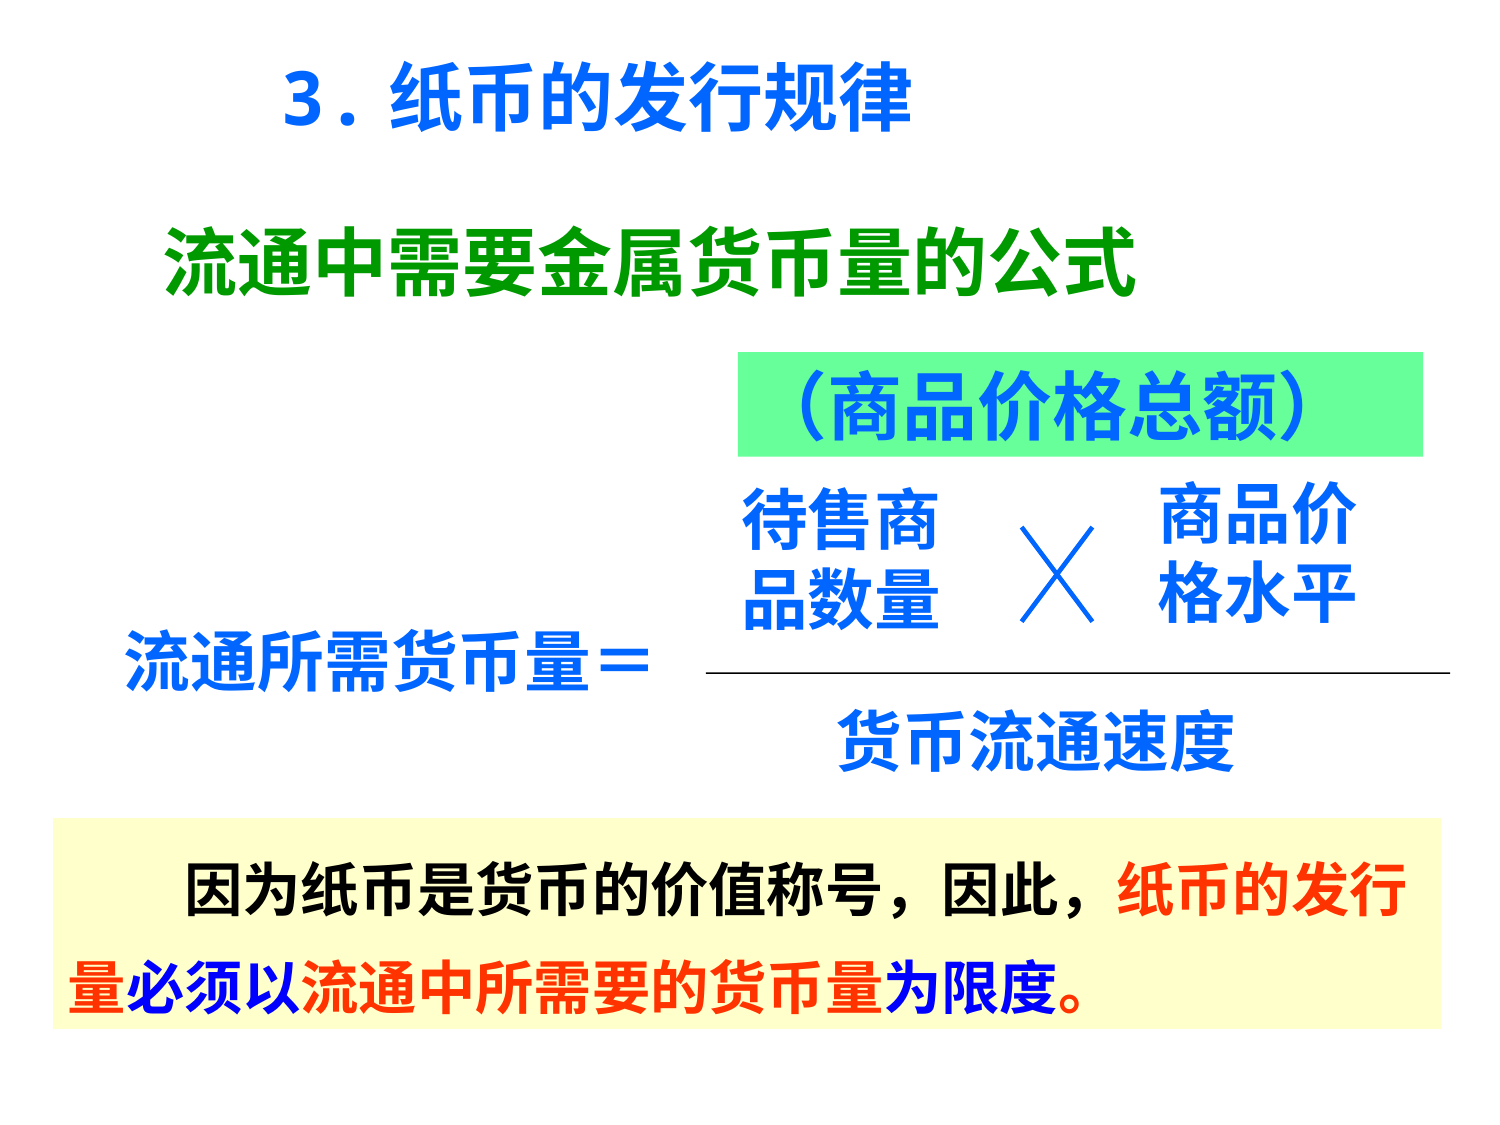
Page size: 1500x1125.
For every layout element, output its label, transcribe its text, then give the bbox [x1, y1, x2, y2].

text_box 待售商品数量 [726, 470, 990, 645]
text_box （商品价格总额） [737, 352, 1424, 457]
text_box 流通中需要金属货币量的公式 [147, 207, 1187, 313]
text_box 流通所需货币量＝ [109, 611, 810, 707]
text_box 商品价格水平 [1143, 463, 1407, 639]
text_box 3.纸币的发行规律 [265, 42, 993, 148]
text_box 货币流通速度 [820, 692, 1341, 788]
text_box 因为纸币是货币的价值称号，因此，纸币的发行量必须以流通中所需要的货币量为限度。 [53, 818, 1442, 1029]
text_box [1021, 526, 1093, 622]
